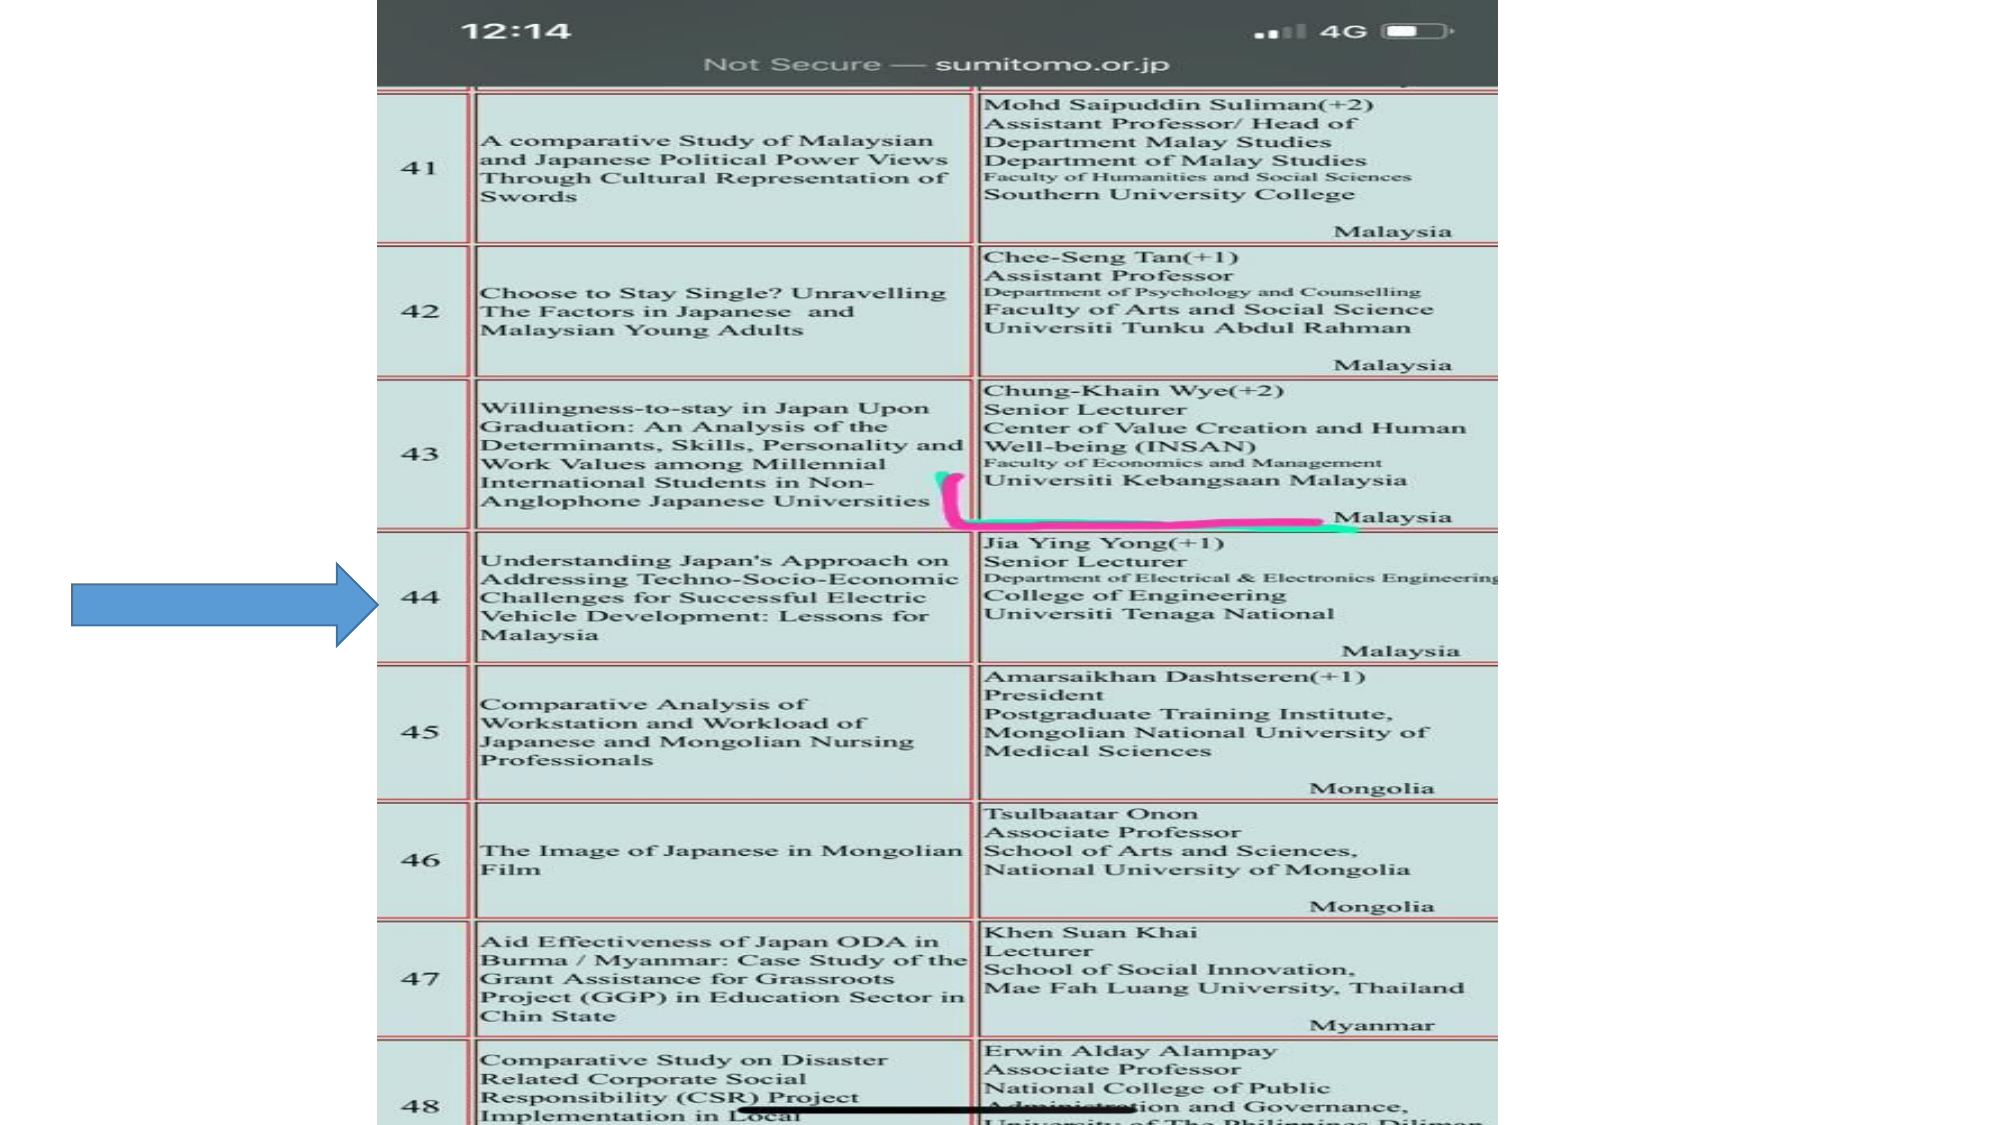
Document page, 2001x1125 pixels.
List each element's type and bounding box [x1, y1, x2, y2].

text_box [71, 561, 377, 649]
picture [377, 0, 1498, 1125]
